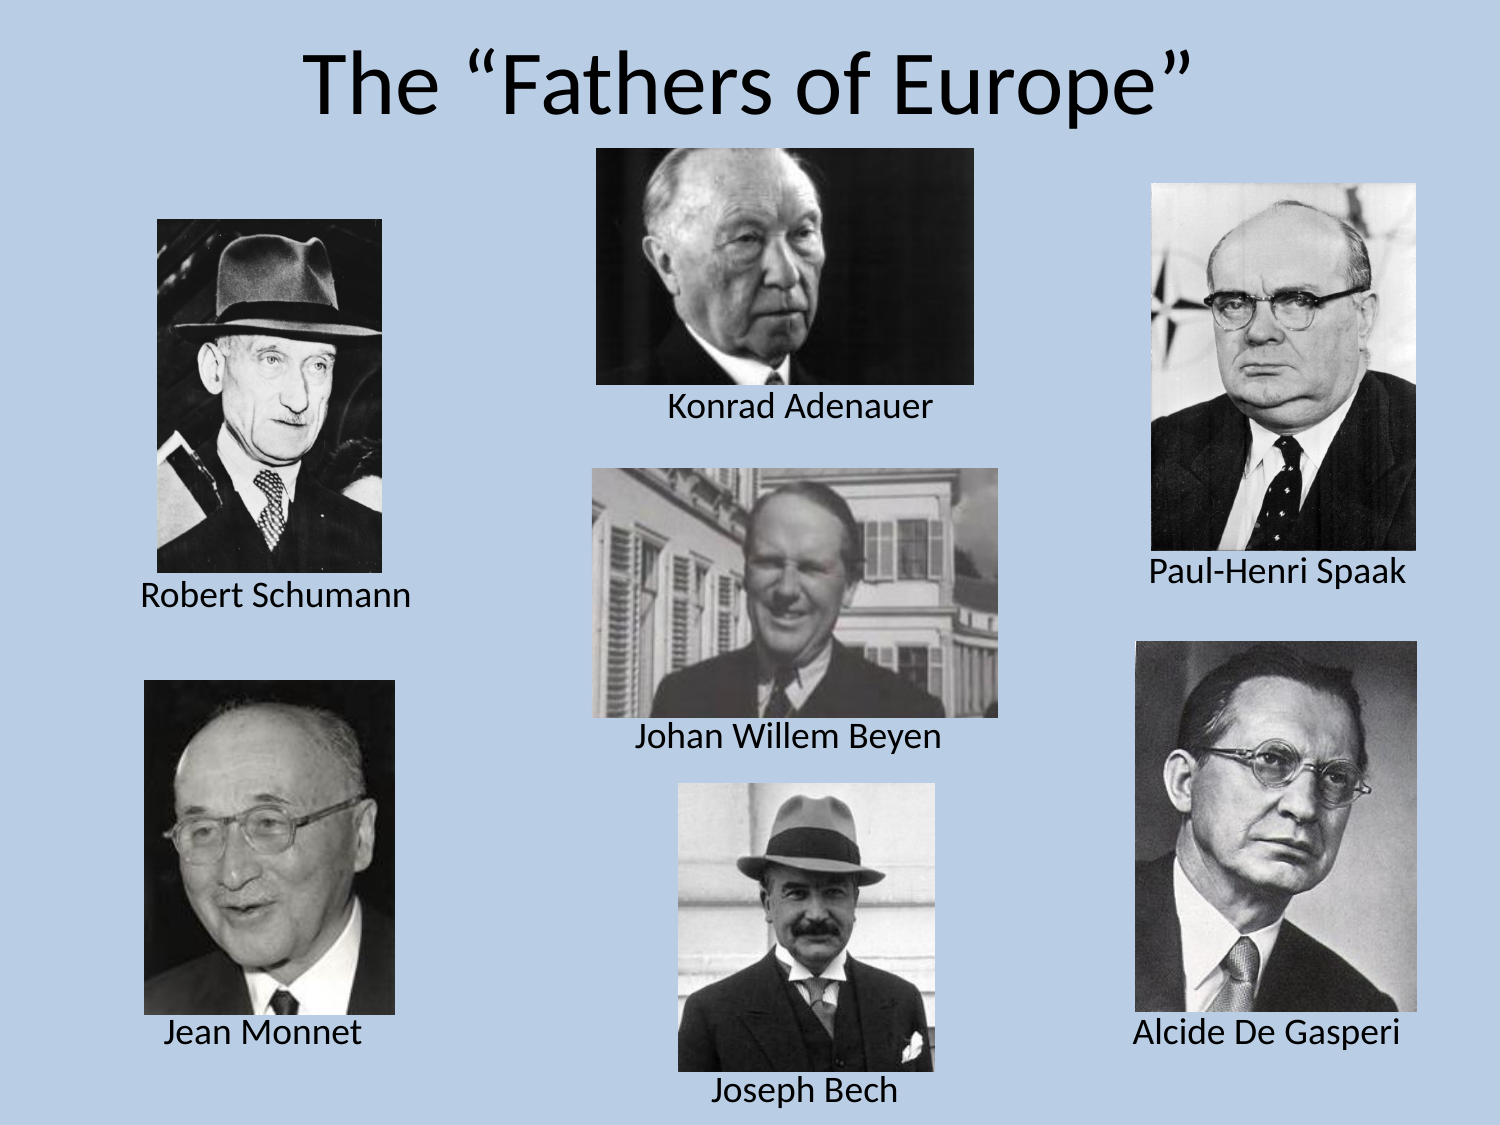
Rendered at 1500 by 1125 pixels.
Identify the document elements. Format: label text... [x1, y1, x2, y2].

picture [1151, 183, 1416, 551]
text_box Alcide De Gasperi [1117, 999, 1416, 1060]
picture [144, 680, 395, 1016]
text_box Johan Willem Beyen [620, 726, 987, 809]
picture [1135, 641, 1418, 1012]
text_box Robert Schumann [125, 562, 428, 623]
picture [596, 148, 974, 385]
text_box Joseph Bech [696, 1080, 915, 1118]
text_box Jean Monnet [148, 1022, 378, 1060]
picture [591, 467, 999, 718]
picture [678, 782, 935, 1073]
text_box Konrad Adenauer [653, 393, 950, 434]
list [157, 219, 382, 573]
text_box Paul-Henri Spaak [1133, 538, 1422, 599]
title The “Fathers of Europe” [75, 0, 1425, 172]
